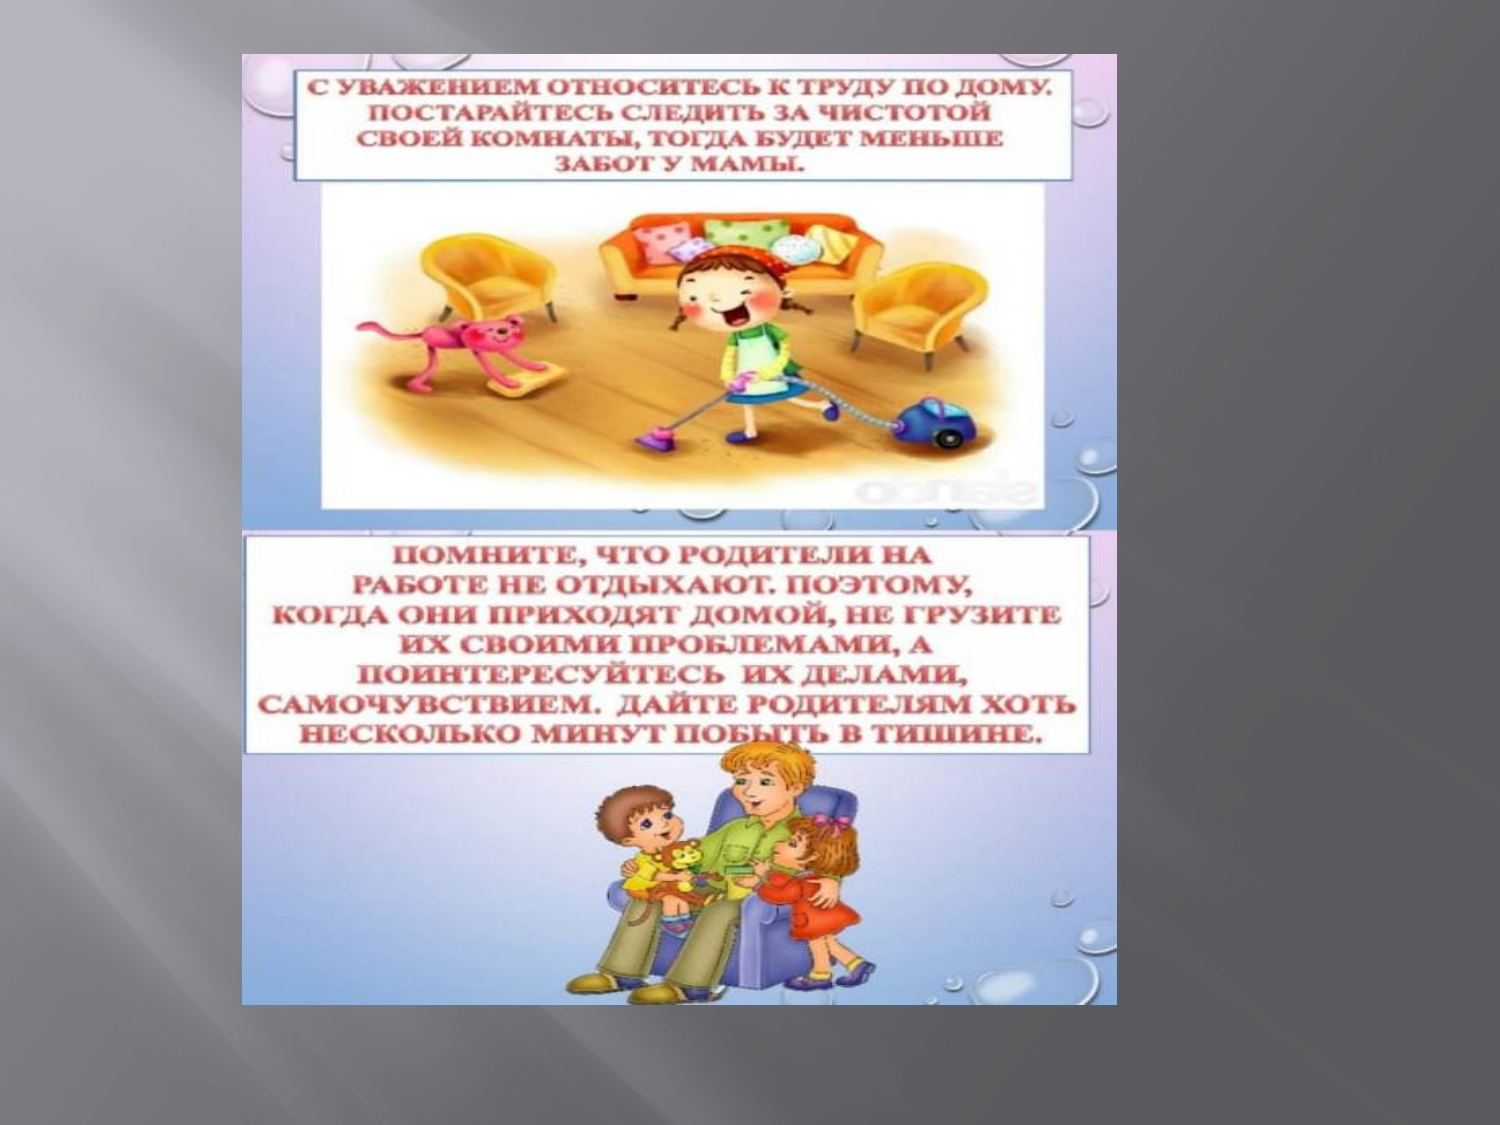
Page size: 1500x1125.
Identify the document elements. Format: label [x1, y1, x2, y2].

list [241, 54, 1117, 1006]
